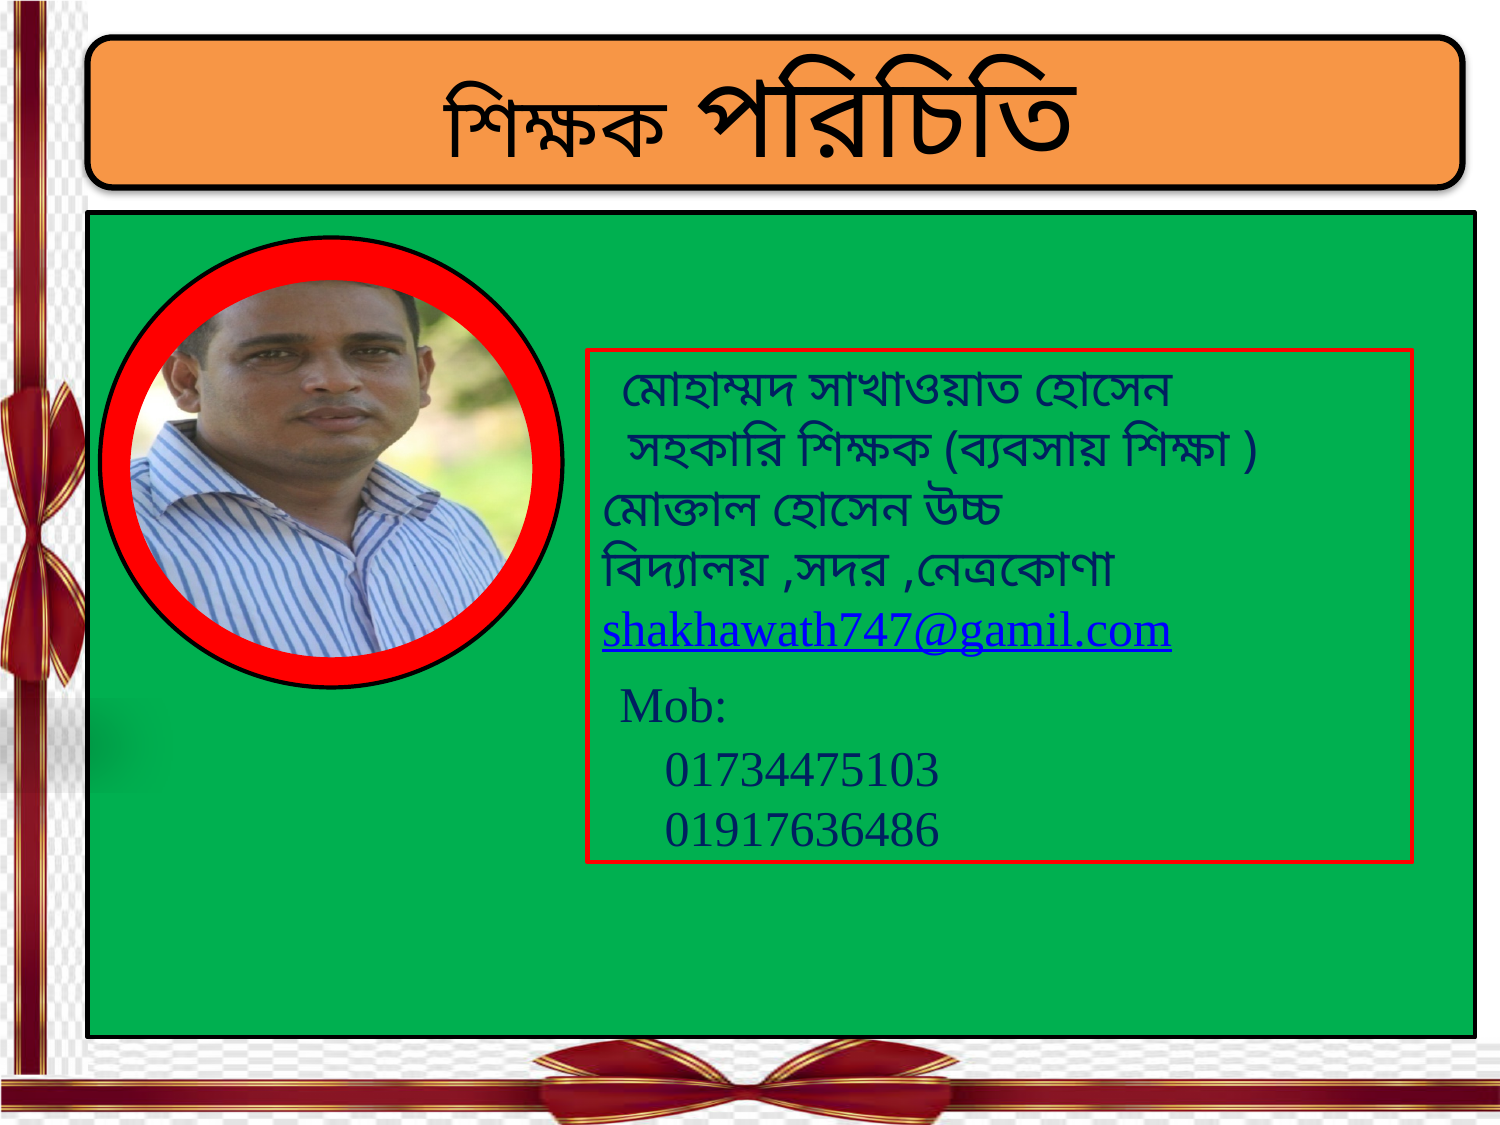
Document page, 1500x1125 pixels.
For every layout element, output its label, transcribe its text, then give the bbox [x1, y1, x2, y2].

text_box [97, 344, 132, 492]
text_box [529, 342, 565, 492]
text_box [225, 235, 437, 260]
text_box মোহাম্মদ সাখাওয়াত হোসেন সহকারি শিক্ষক (ব্যবসায় শিক্ষা ) মোক্তাল হোসেন উচ্চ বিদ্যালয় ,সদর ,নেত্রকোণা shakhawath747@gamil.com Mob: 01734475103 01917636486 [585, 348, 1414, 864]
picture [0, 1, 1500, 1125]
text_box শিক্ষক পরিচিতি [84, 34, 1466, 191]
text_box [284, 685, 378, 690]
text_box [85, 210, 1477, 1035]
